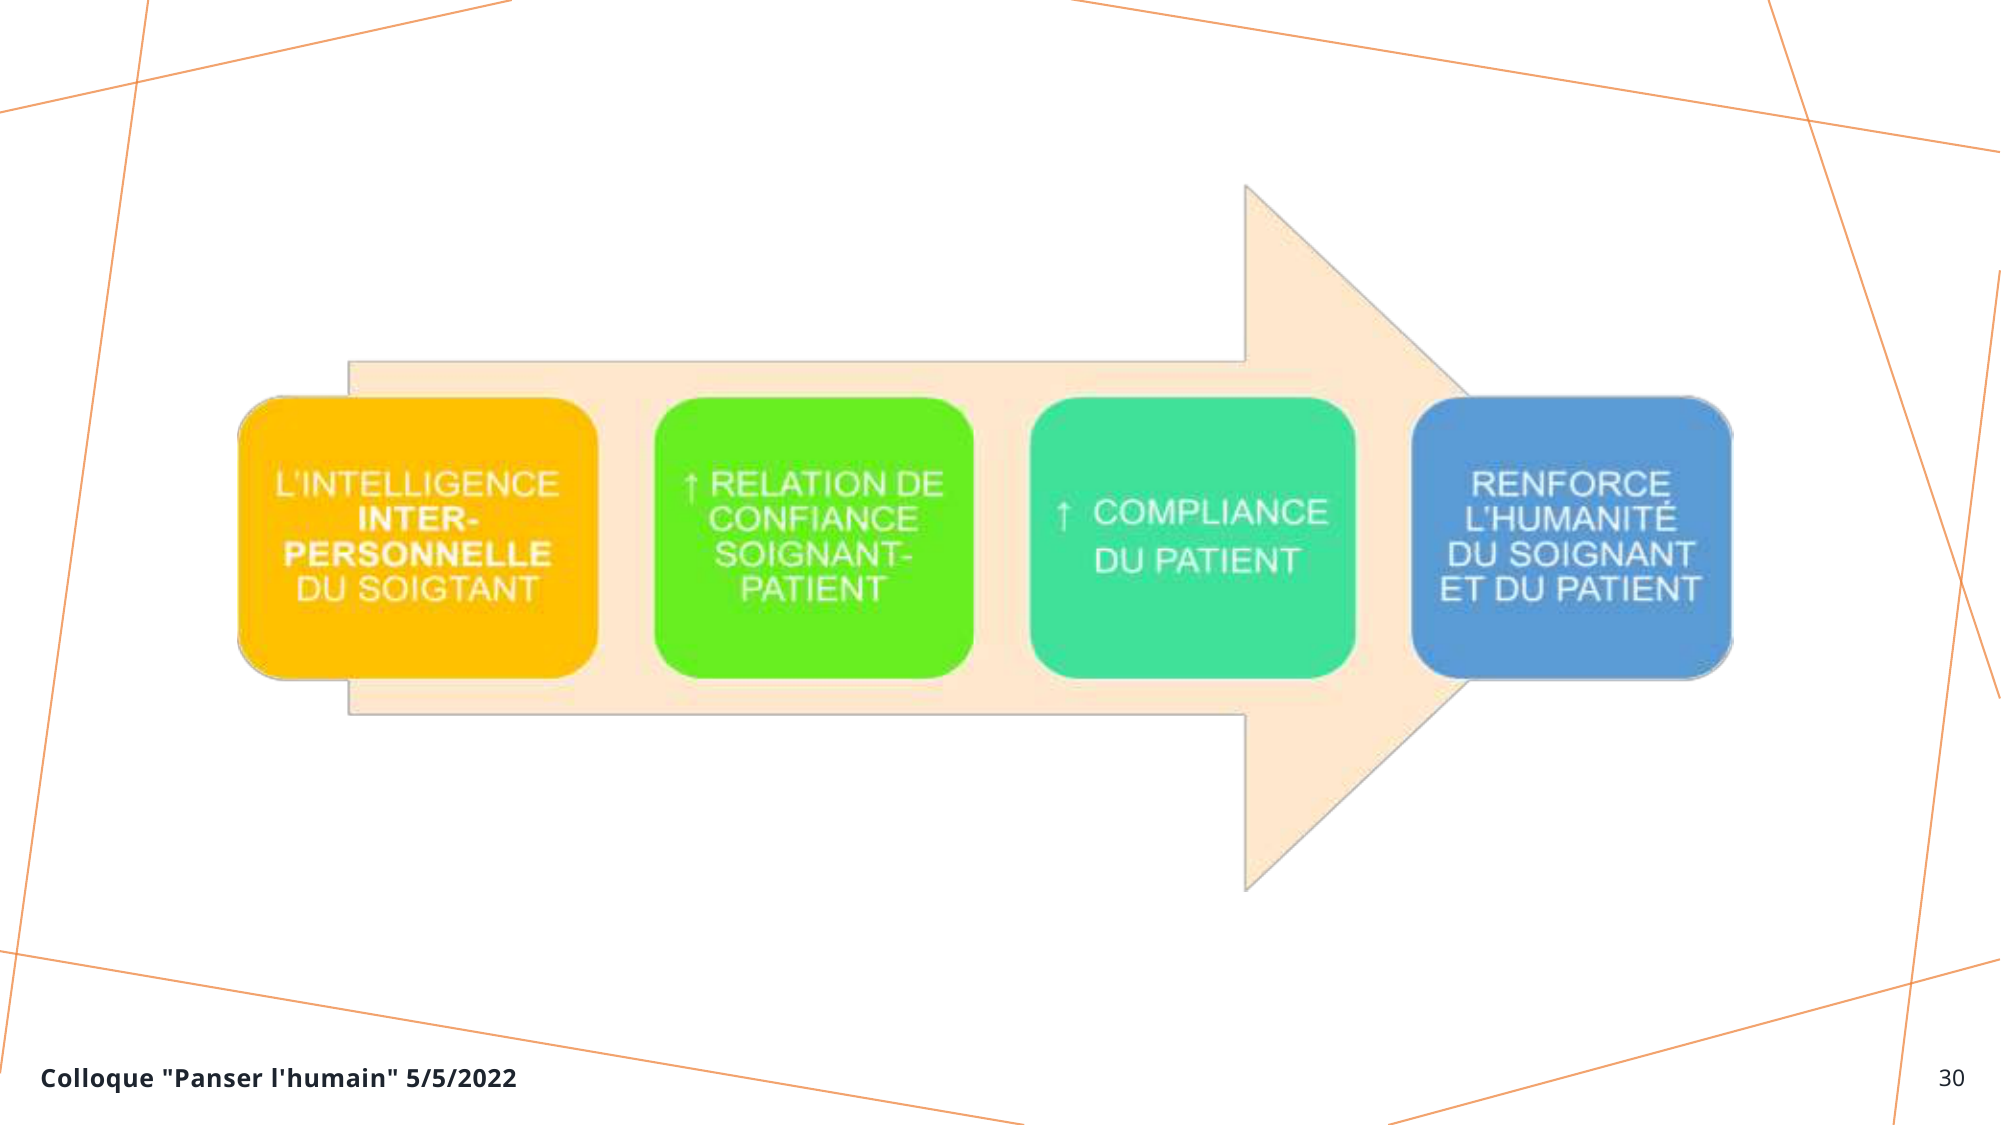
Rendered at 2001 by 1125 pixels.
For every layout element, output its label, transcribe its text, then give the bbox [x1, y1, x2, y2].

text_box [1734, 183, 2000, 193]
footer Colloque "Panser l'humain" 5/5/2022 [25, 1049, 764, 1110]
slide_number 30 [1903, 1049, 1981, 1110]
picture [237, 183, 1734, 892]
